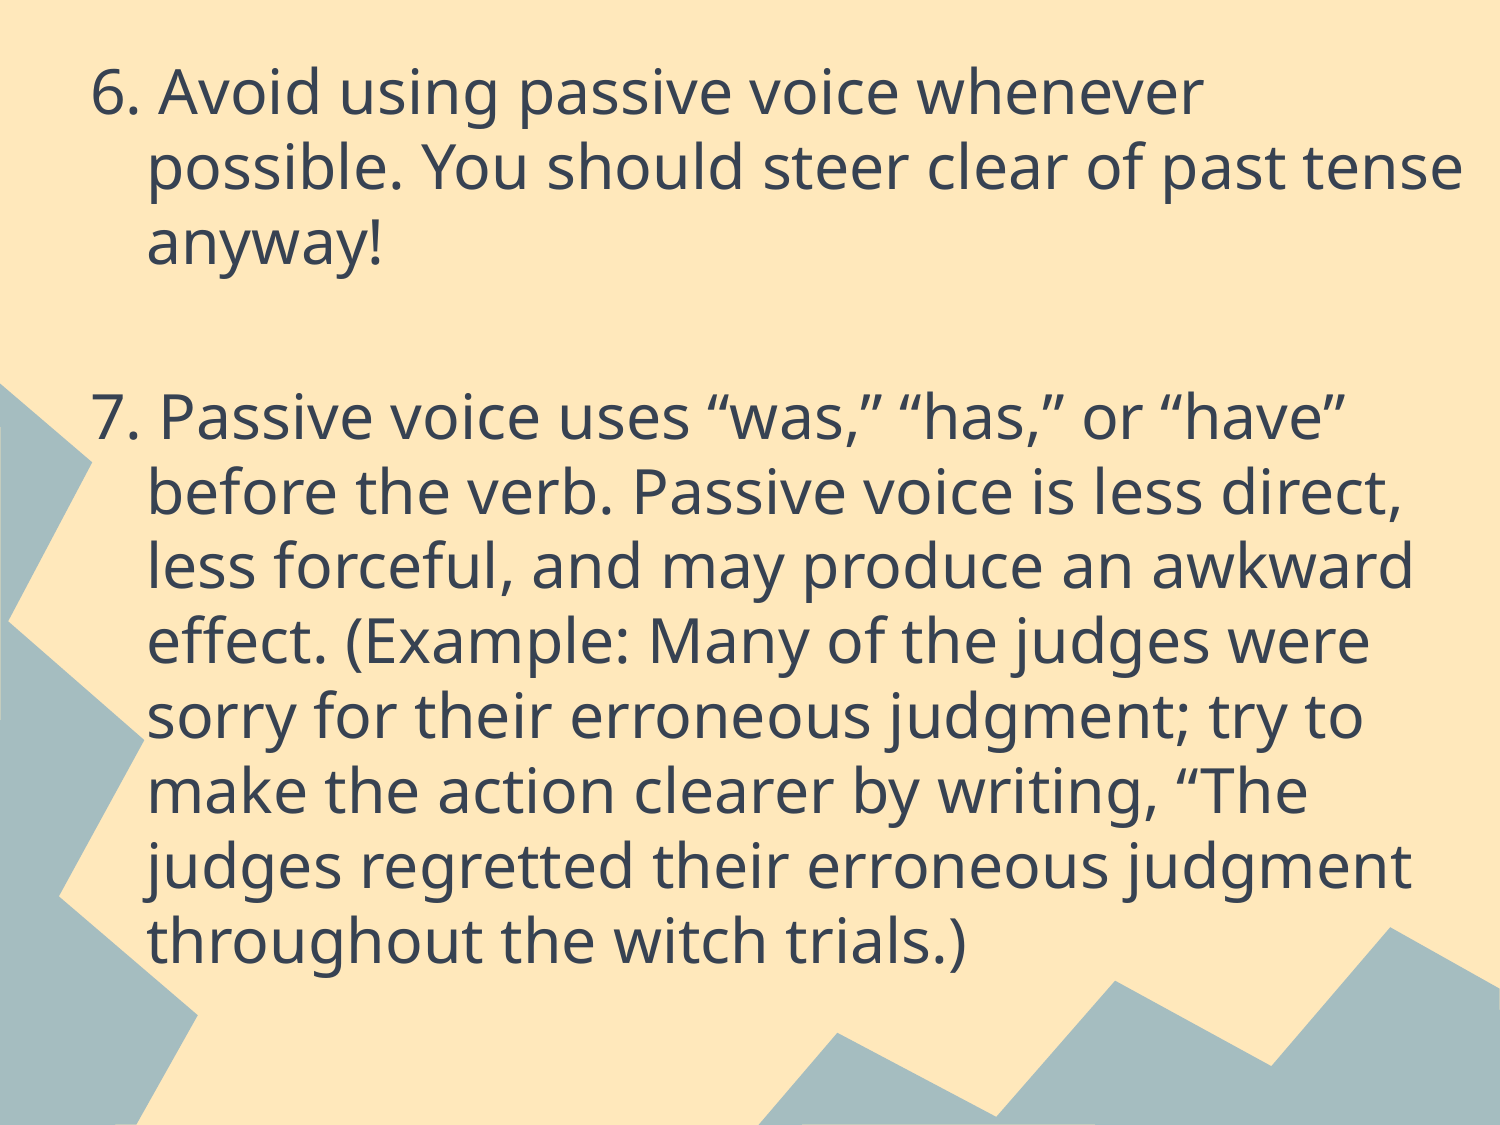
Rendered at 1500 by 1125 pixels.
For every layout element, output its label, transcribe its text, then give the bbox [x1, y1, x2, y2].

list 6. Avoid using passive voice whenever possible. You should steer clear of past tense anyway! 7. Passive voice uses “was,” “has,” or “have” before the verb. Passive voice is less direct, less forceful, and may produce an awkward effect. (Example: Many of the judges were sorry for their erroneous judgment; try to make the action clearer by writing, “The judges regretted their erroneous judgment throughout the witch trials.) [75, 36, 1496, 992]
